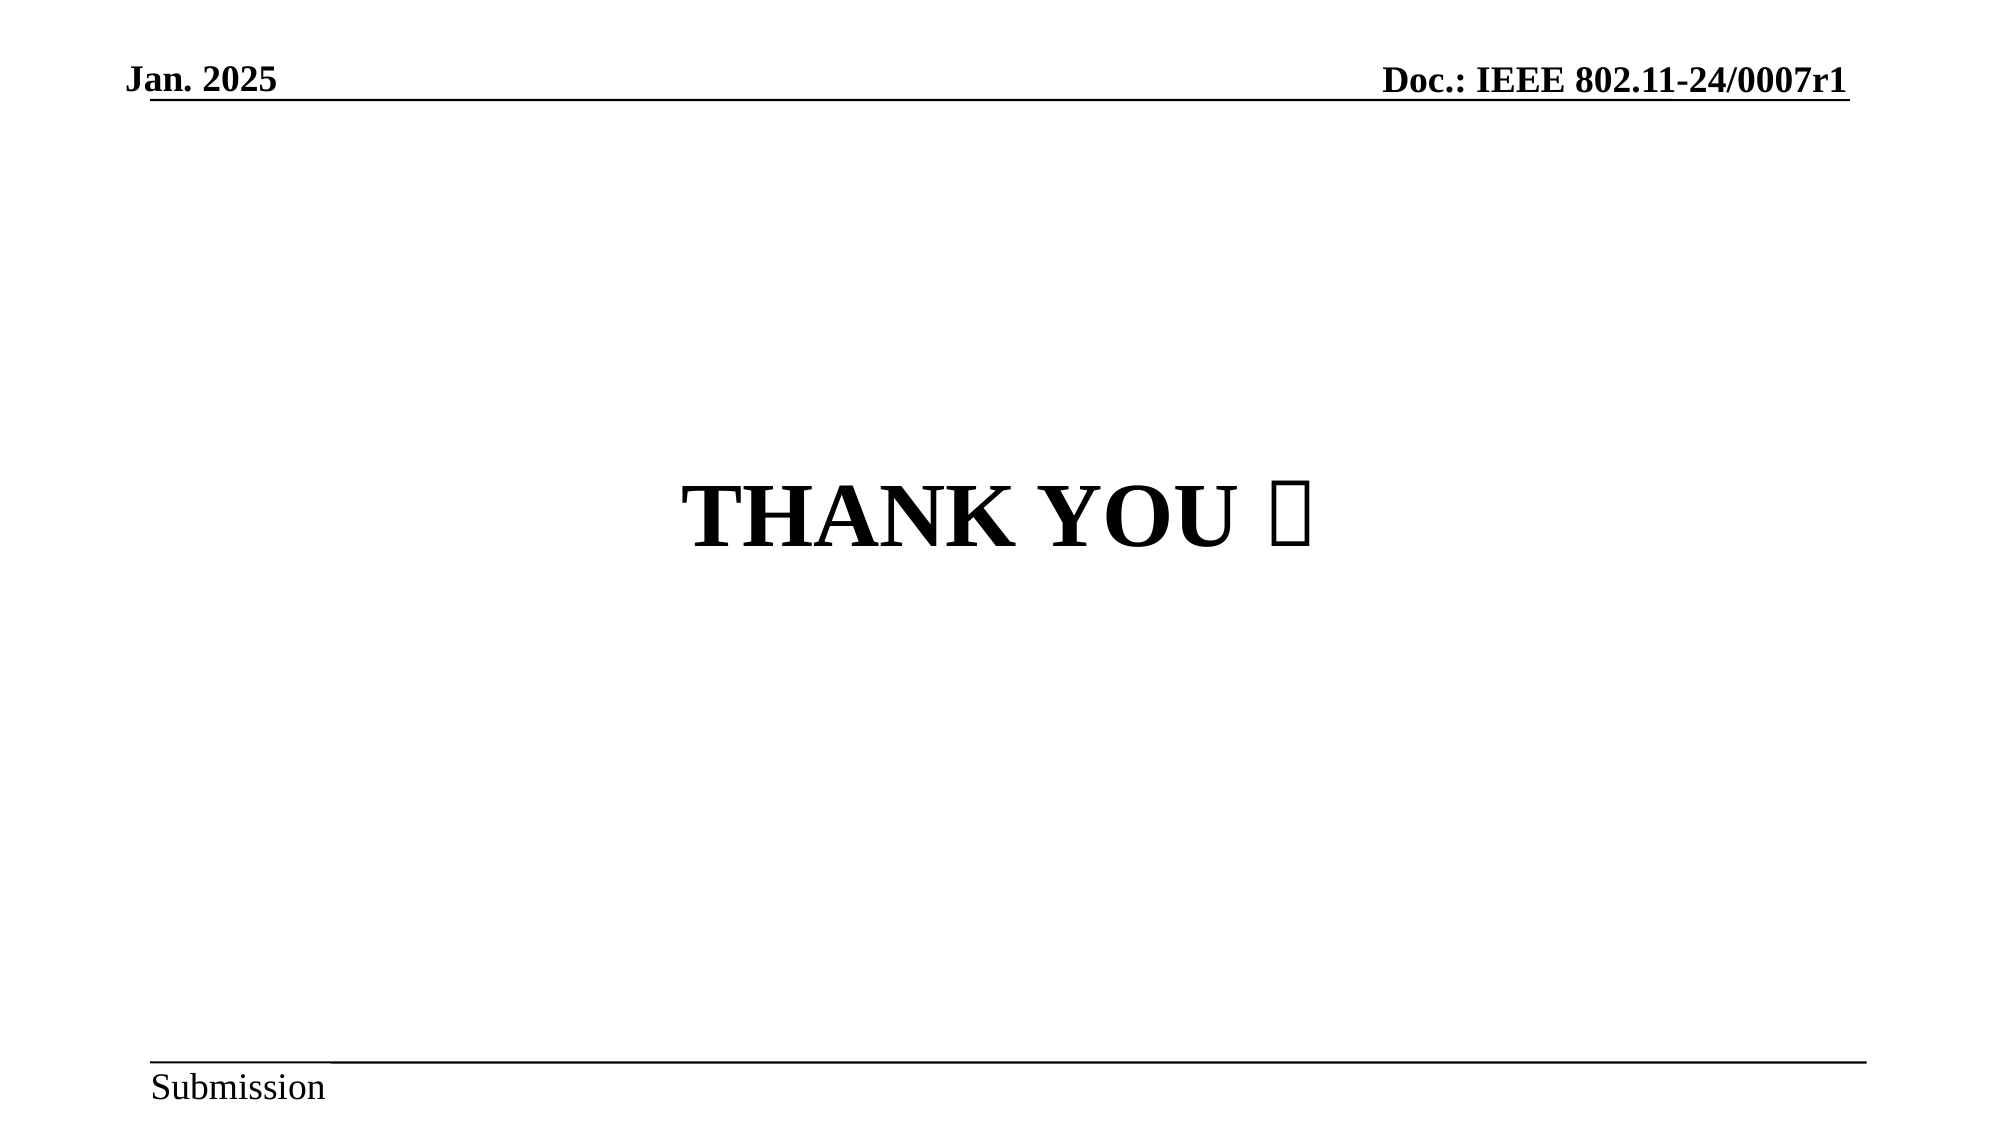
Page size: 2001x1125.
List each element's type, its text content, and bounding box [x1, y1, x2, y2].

list THANK YOU  [137, 447, 1863, 678]
